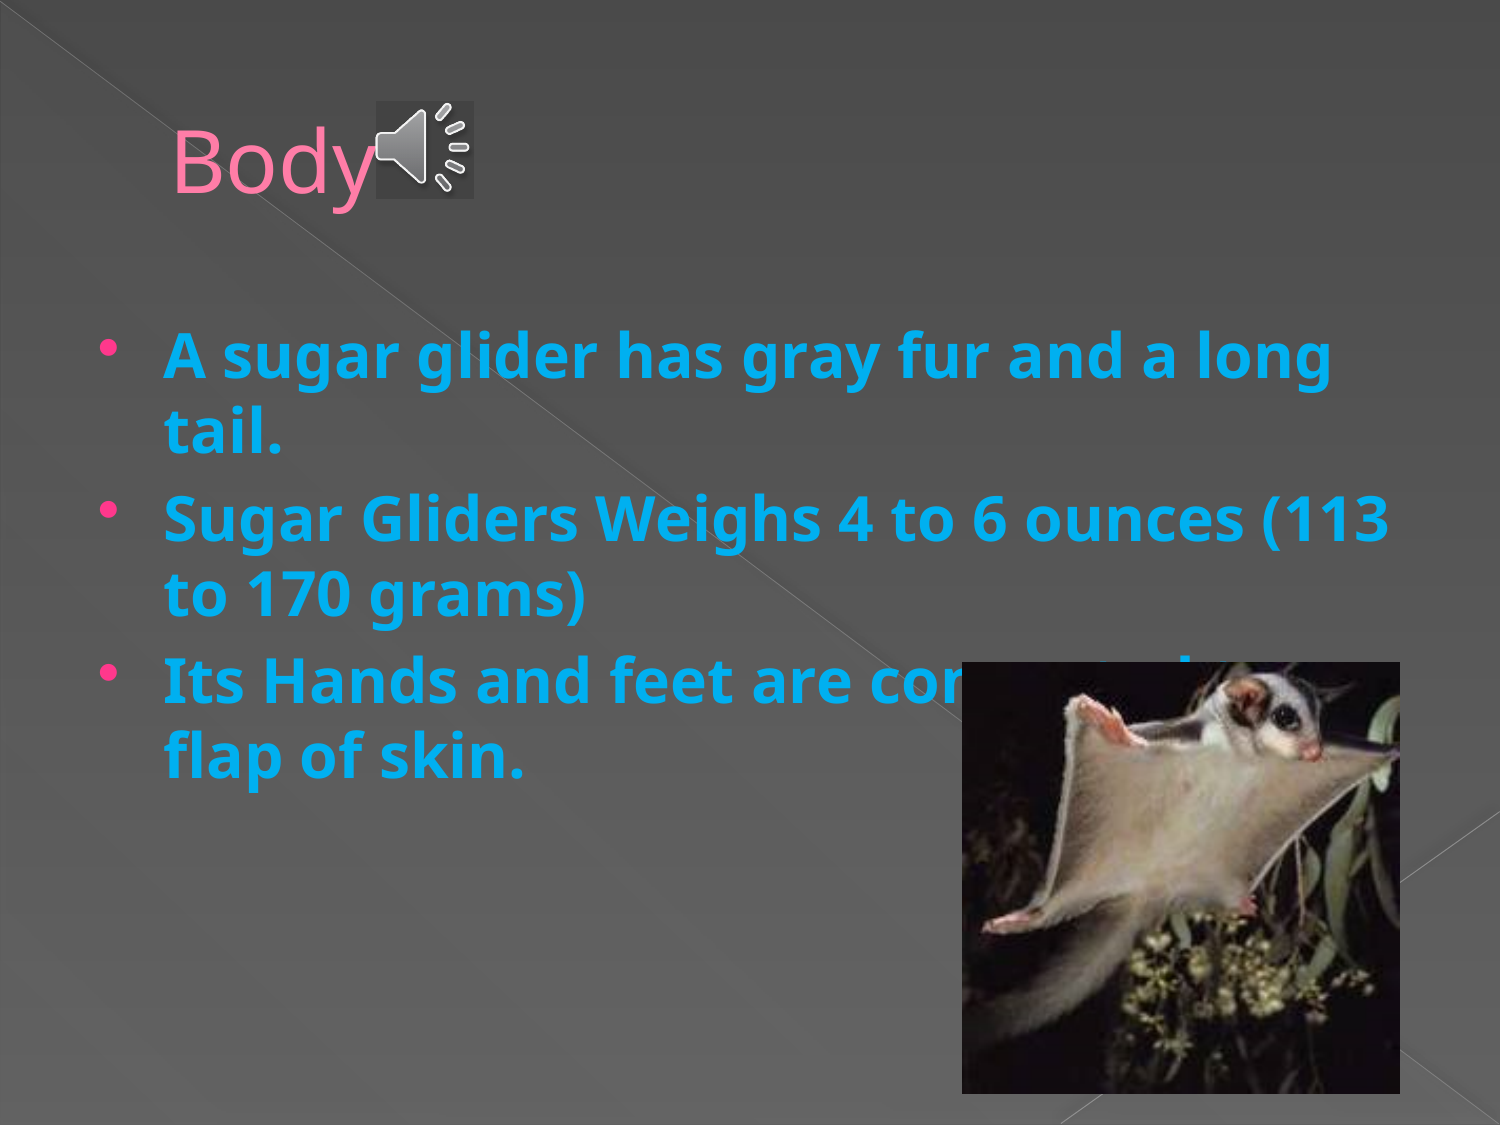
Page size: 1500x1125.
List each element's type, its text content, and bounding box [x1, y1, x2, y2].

list A sugar glider has gray fur and a long tail. Sugar Gliders Weighs 4 to 6 ounces (113 to 170 grams) Its Hands and feet are connected to a flap of skin. [75, 308, 1425, 1059]
picture [962, 662, 1401, 1094]
title Body [75, 43, 1425, 274]
picture [374, 99, 476, 201]
